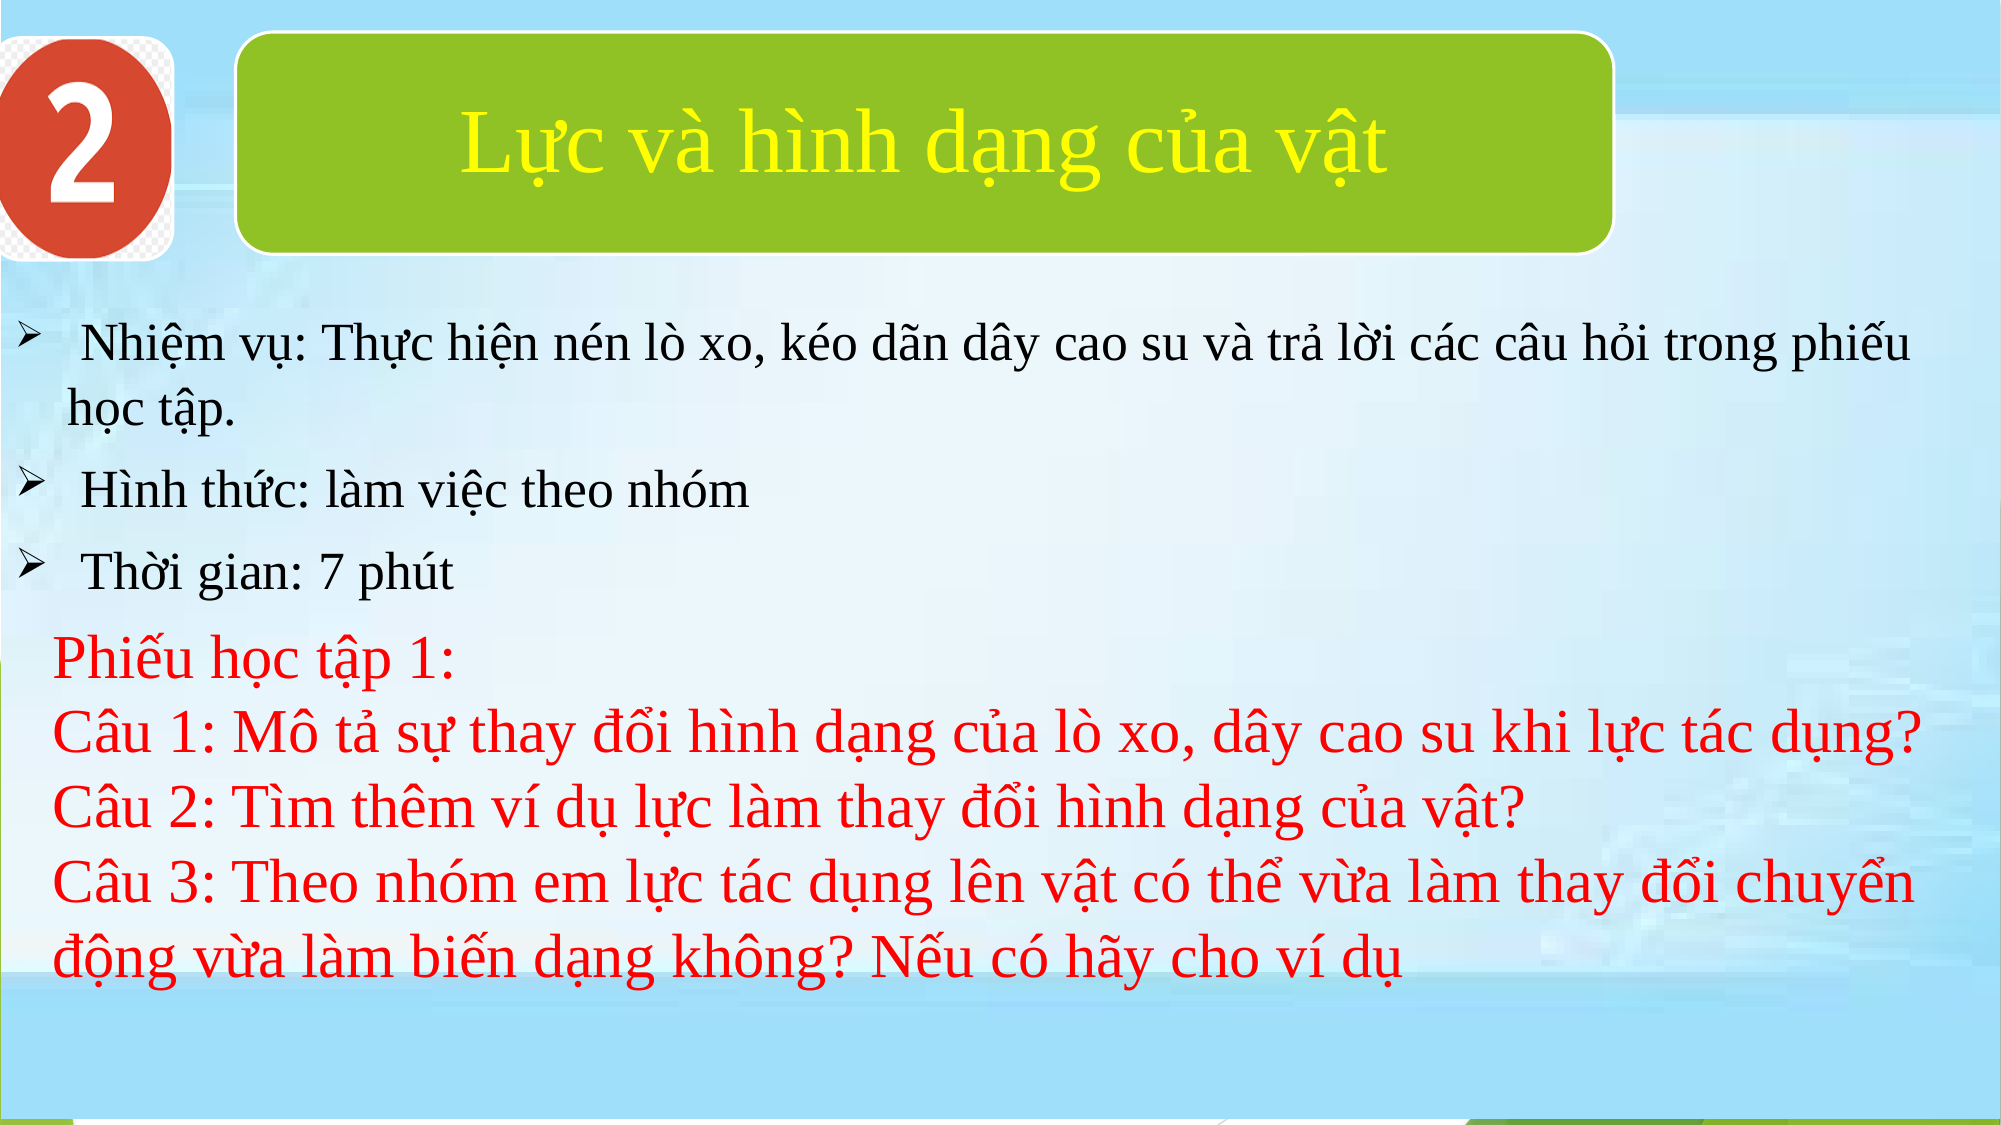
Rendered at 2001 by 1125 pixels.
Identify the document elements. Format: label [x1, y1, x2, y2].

picture [1, 0, 2000, 1120]
text_box [234, 31, 1615, 255]
